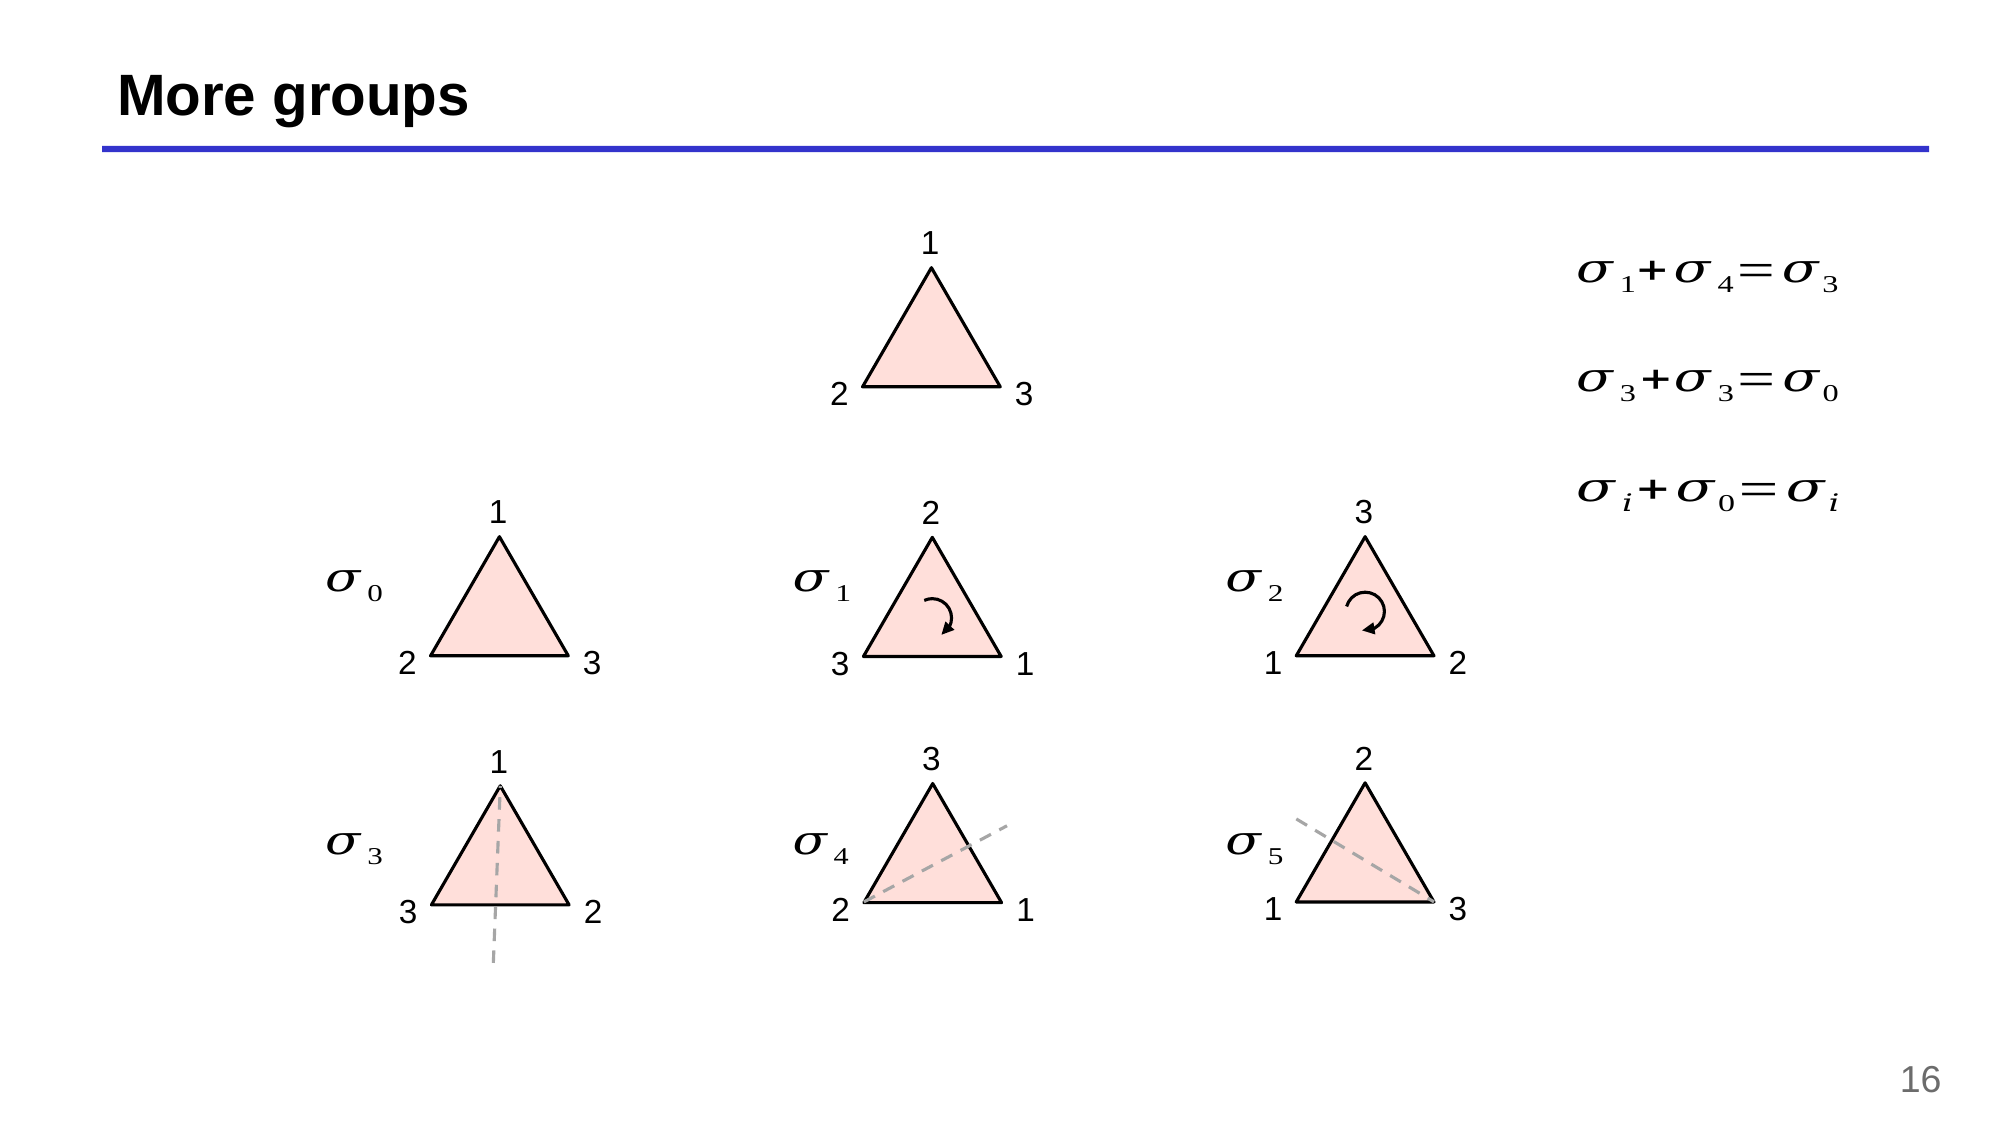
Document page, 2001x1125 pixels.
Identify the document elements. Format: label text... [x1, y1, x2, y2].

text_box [1248, 483, 1482, 690]
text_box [816, 729, 1050, 937]
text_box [815, 483, 1049, 691]
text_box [383, 483, 616, 690]
slide_number 16 [1539, 1047, 1957, 1101]
title More groups [102, 54, 1930, 130]
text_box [1248, 729, 1482, 936]
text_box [383, 732, 617, 964]
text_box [815, 214, 1048, 421]
